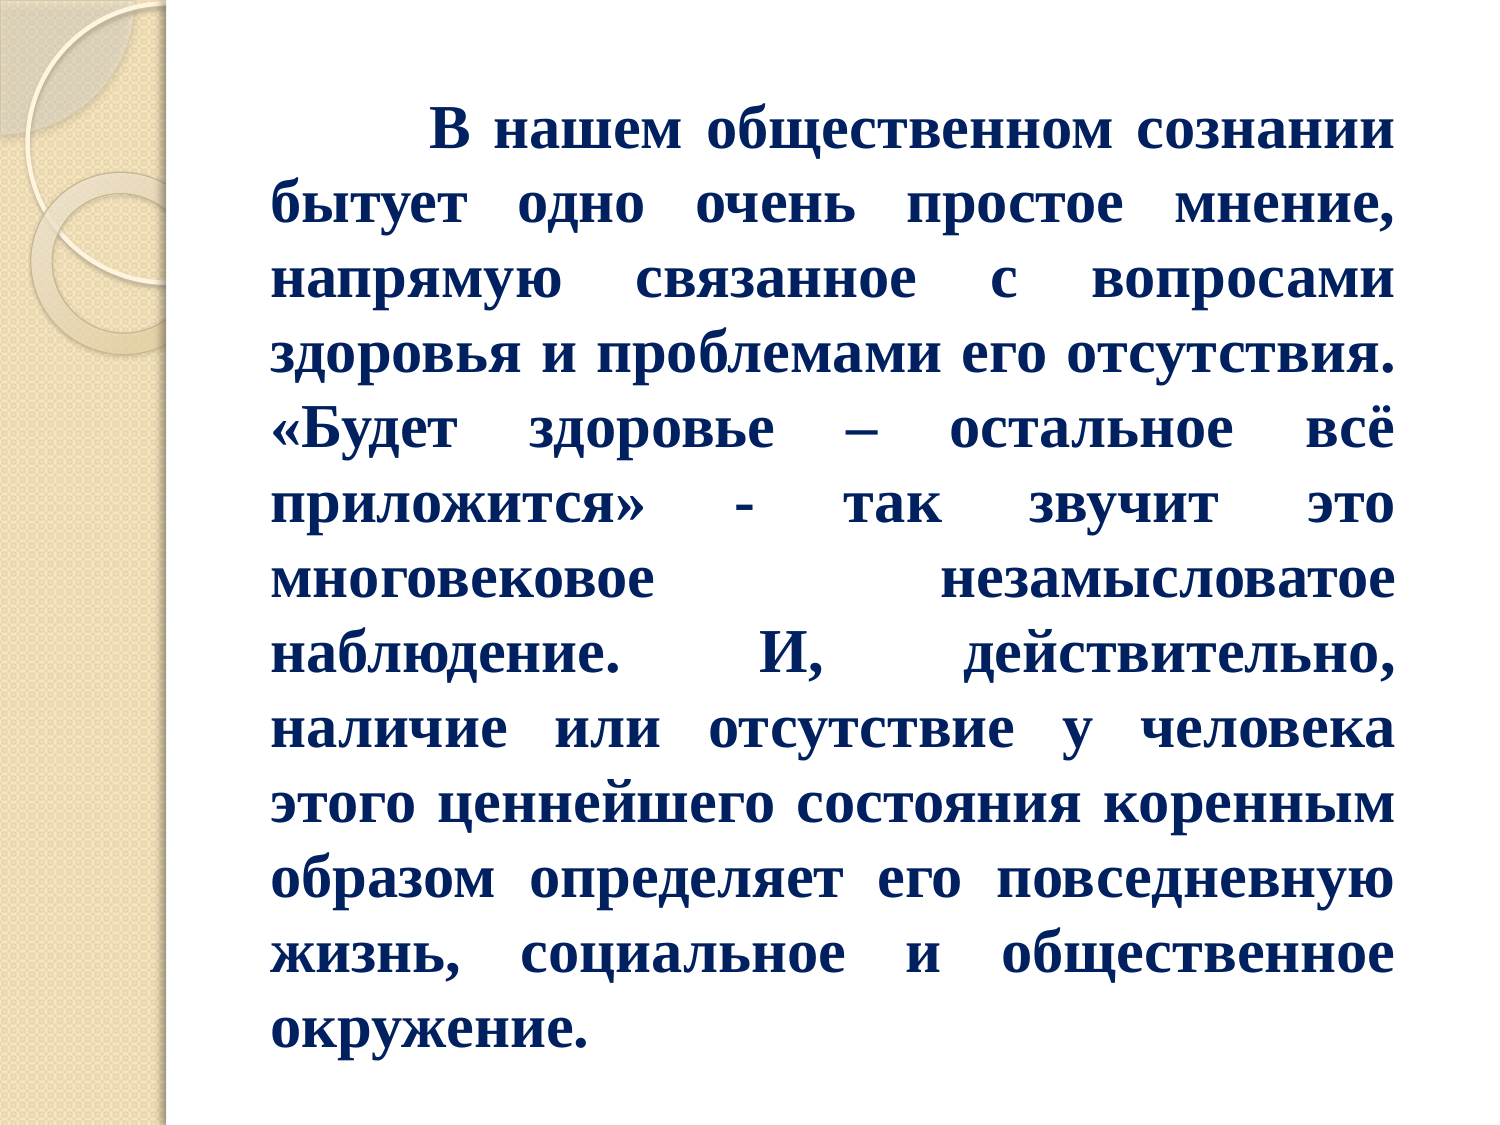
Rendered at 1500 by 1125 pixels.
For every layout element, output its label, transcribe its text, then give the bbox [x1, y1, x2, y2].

list В нашем общественном сознании бытует одно очень простое мнение, напрямую связанное с вопросами здоровья и проблемами его отсутствия. «Будет здоровье – остальное всё приложится» - так звучит это многовековое незамысловатое наблюдение. И, действительно, наличие или отсутствие у человека этого ценнейшего состояния коренным образом определяет его повседневную жизнь, социальное и общественное окружение. [242, 78, 1412, 1071]
